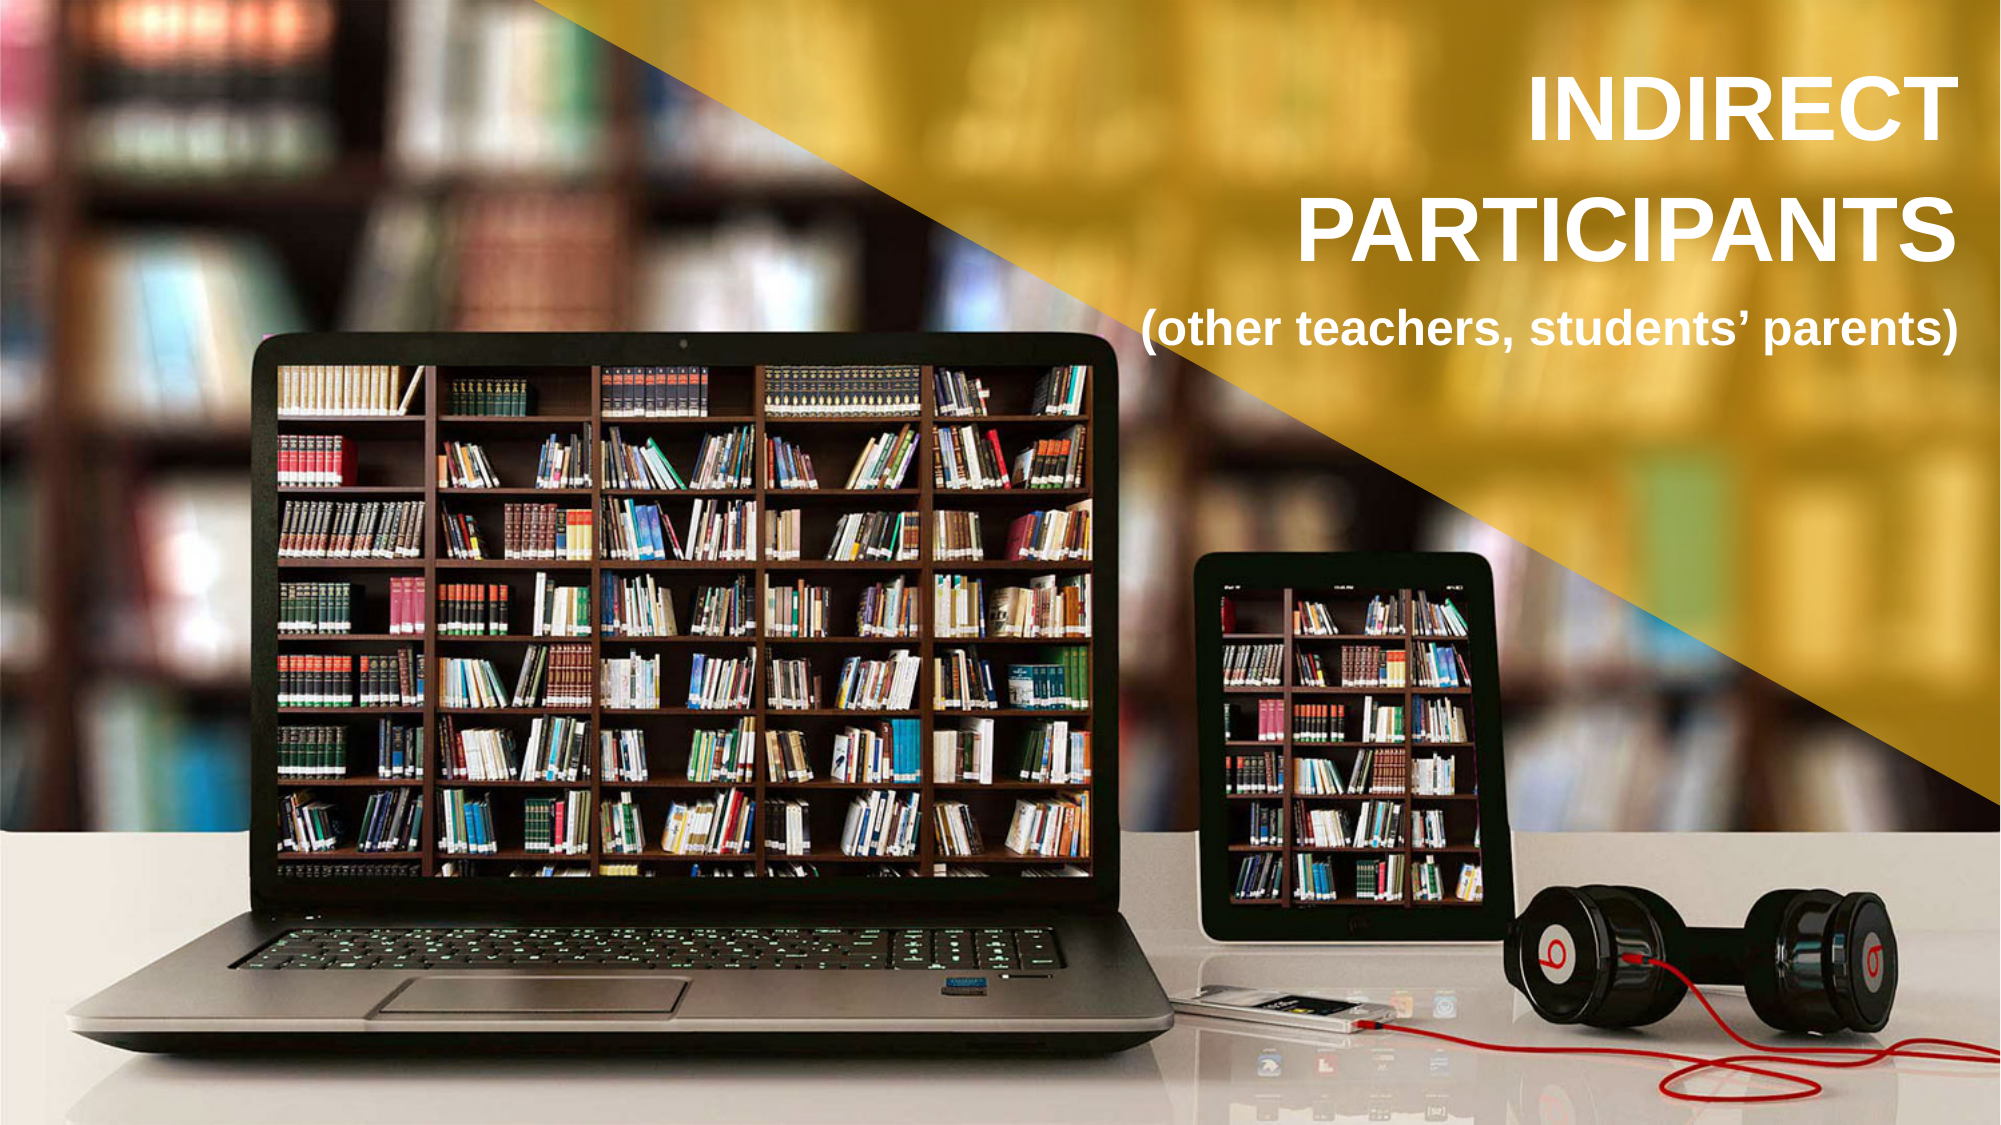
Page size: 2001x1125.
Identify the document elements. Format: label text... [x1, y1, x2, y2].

text_box INDIRECT PARTICIPANTS (other teachers, students’ parents) [1006, 48, 1975, 344]
picture [0, 0, 2001, 1125]
text_box [532, 0, 2000, 807]
